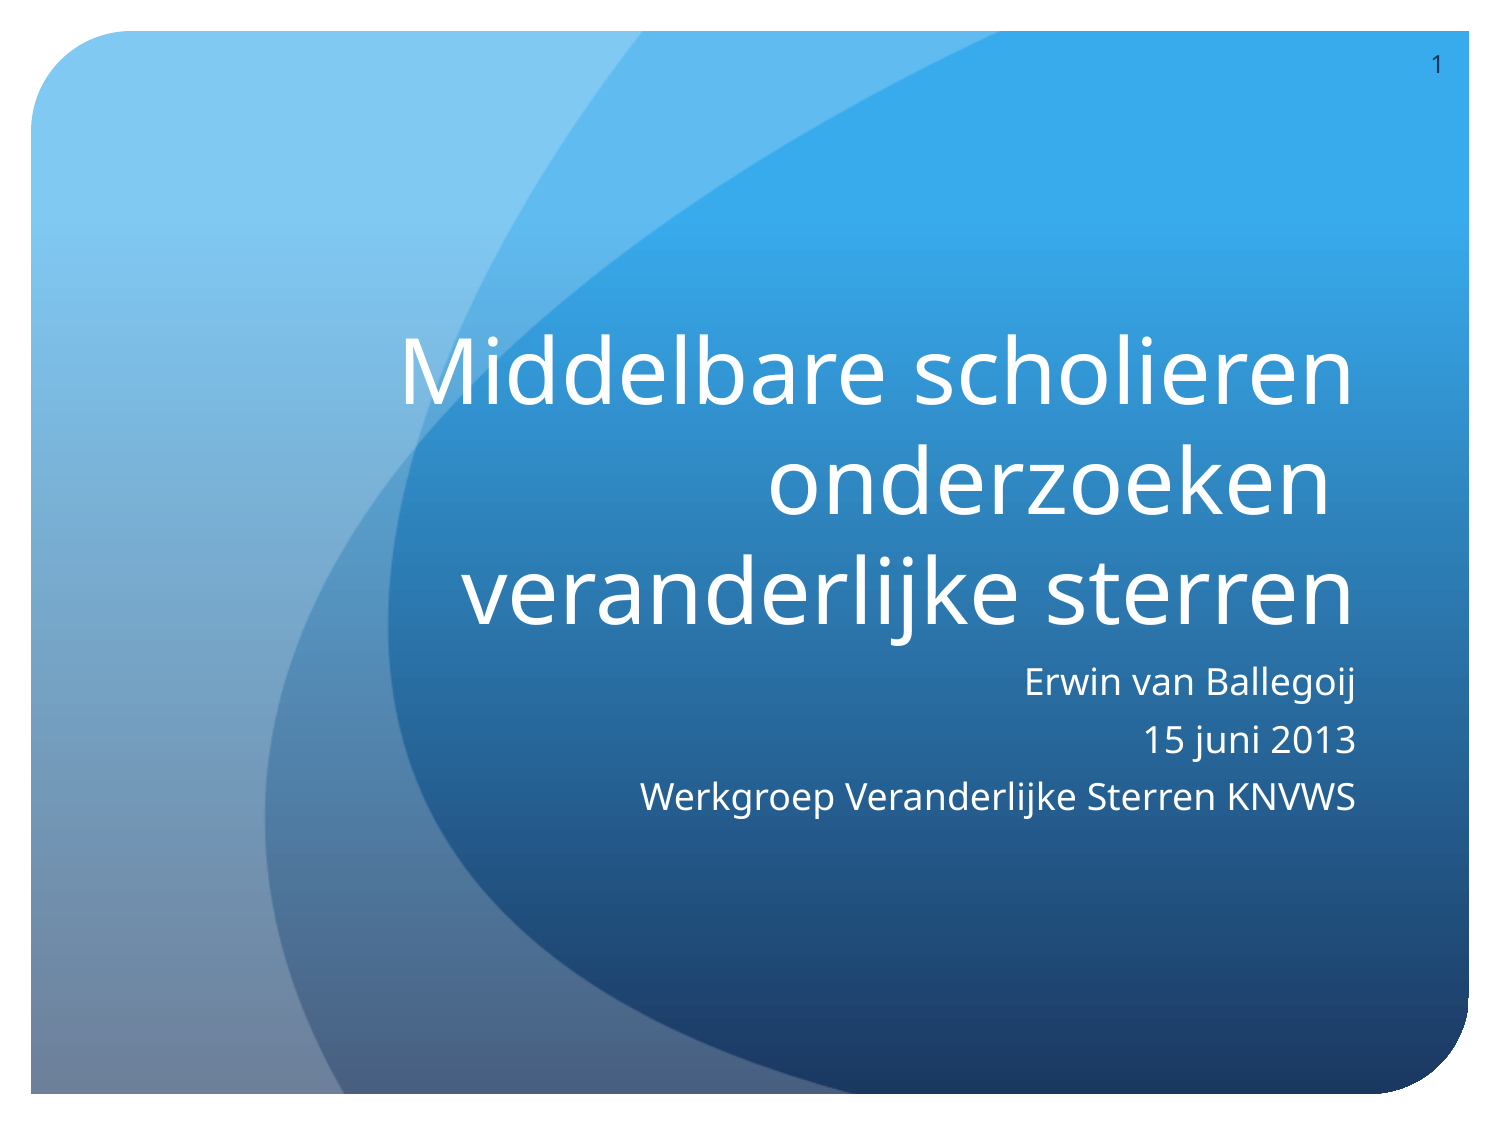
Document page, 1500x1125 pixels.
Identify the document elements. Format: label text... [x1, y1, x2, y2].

subtitle Erwin van Ballegoij 15 juni 2013 Werkgroep Veranderlijke Sterren KNVWS [262, 650, 1372, 939]
slide_number 1 [1378, 36, 1460, 96]
picture [25, 30, 1474, 1095]
title Middelbare scholieren onderzoeken veranderlijke sterren [262, 408, 1372, 650]
